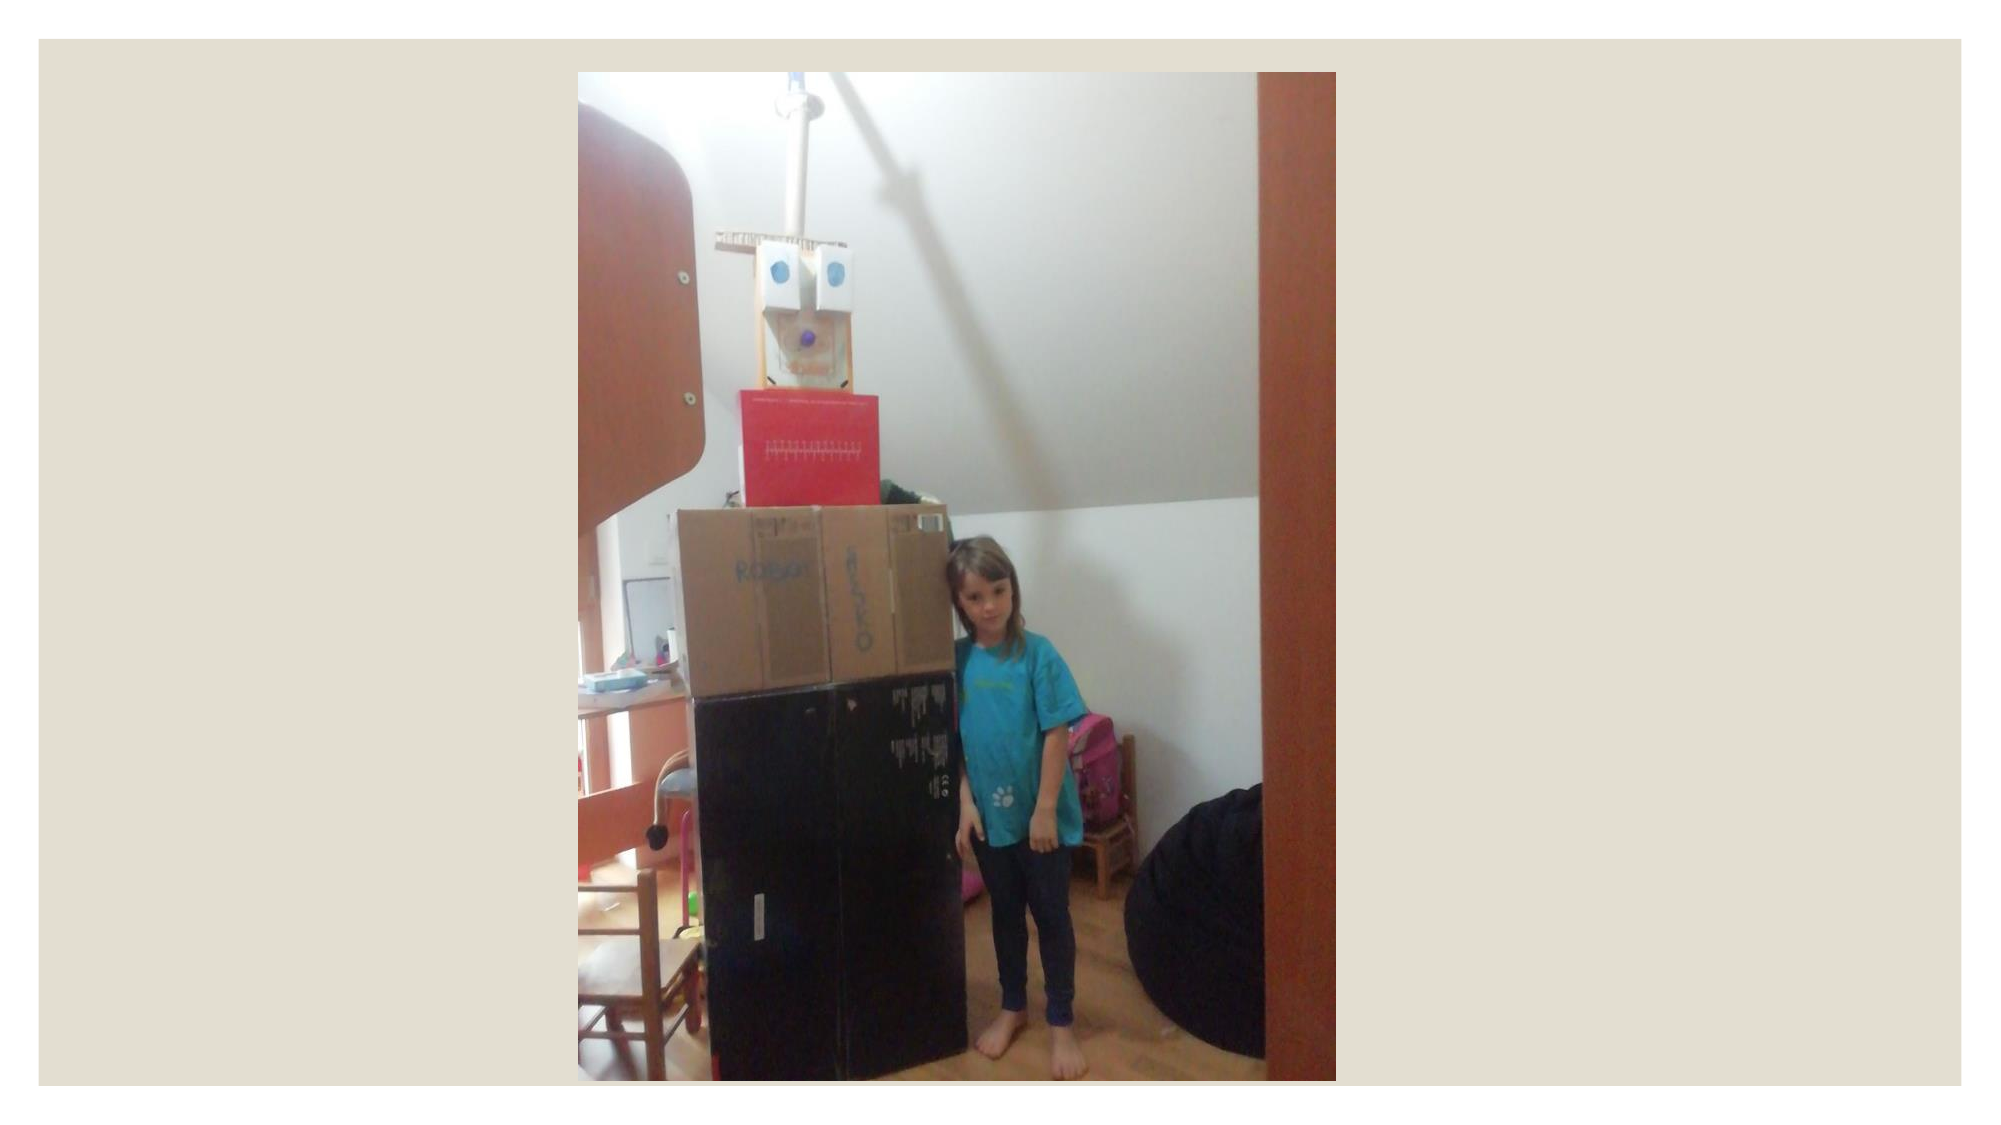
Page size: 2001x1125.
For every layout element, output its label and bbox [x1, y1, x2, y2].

picture [578, 72, 1336, 1081]
